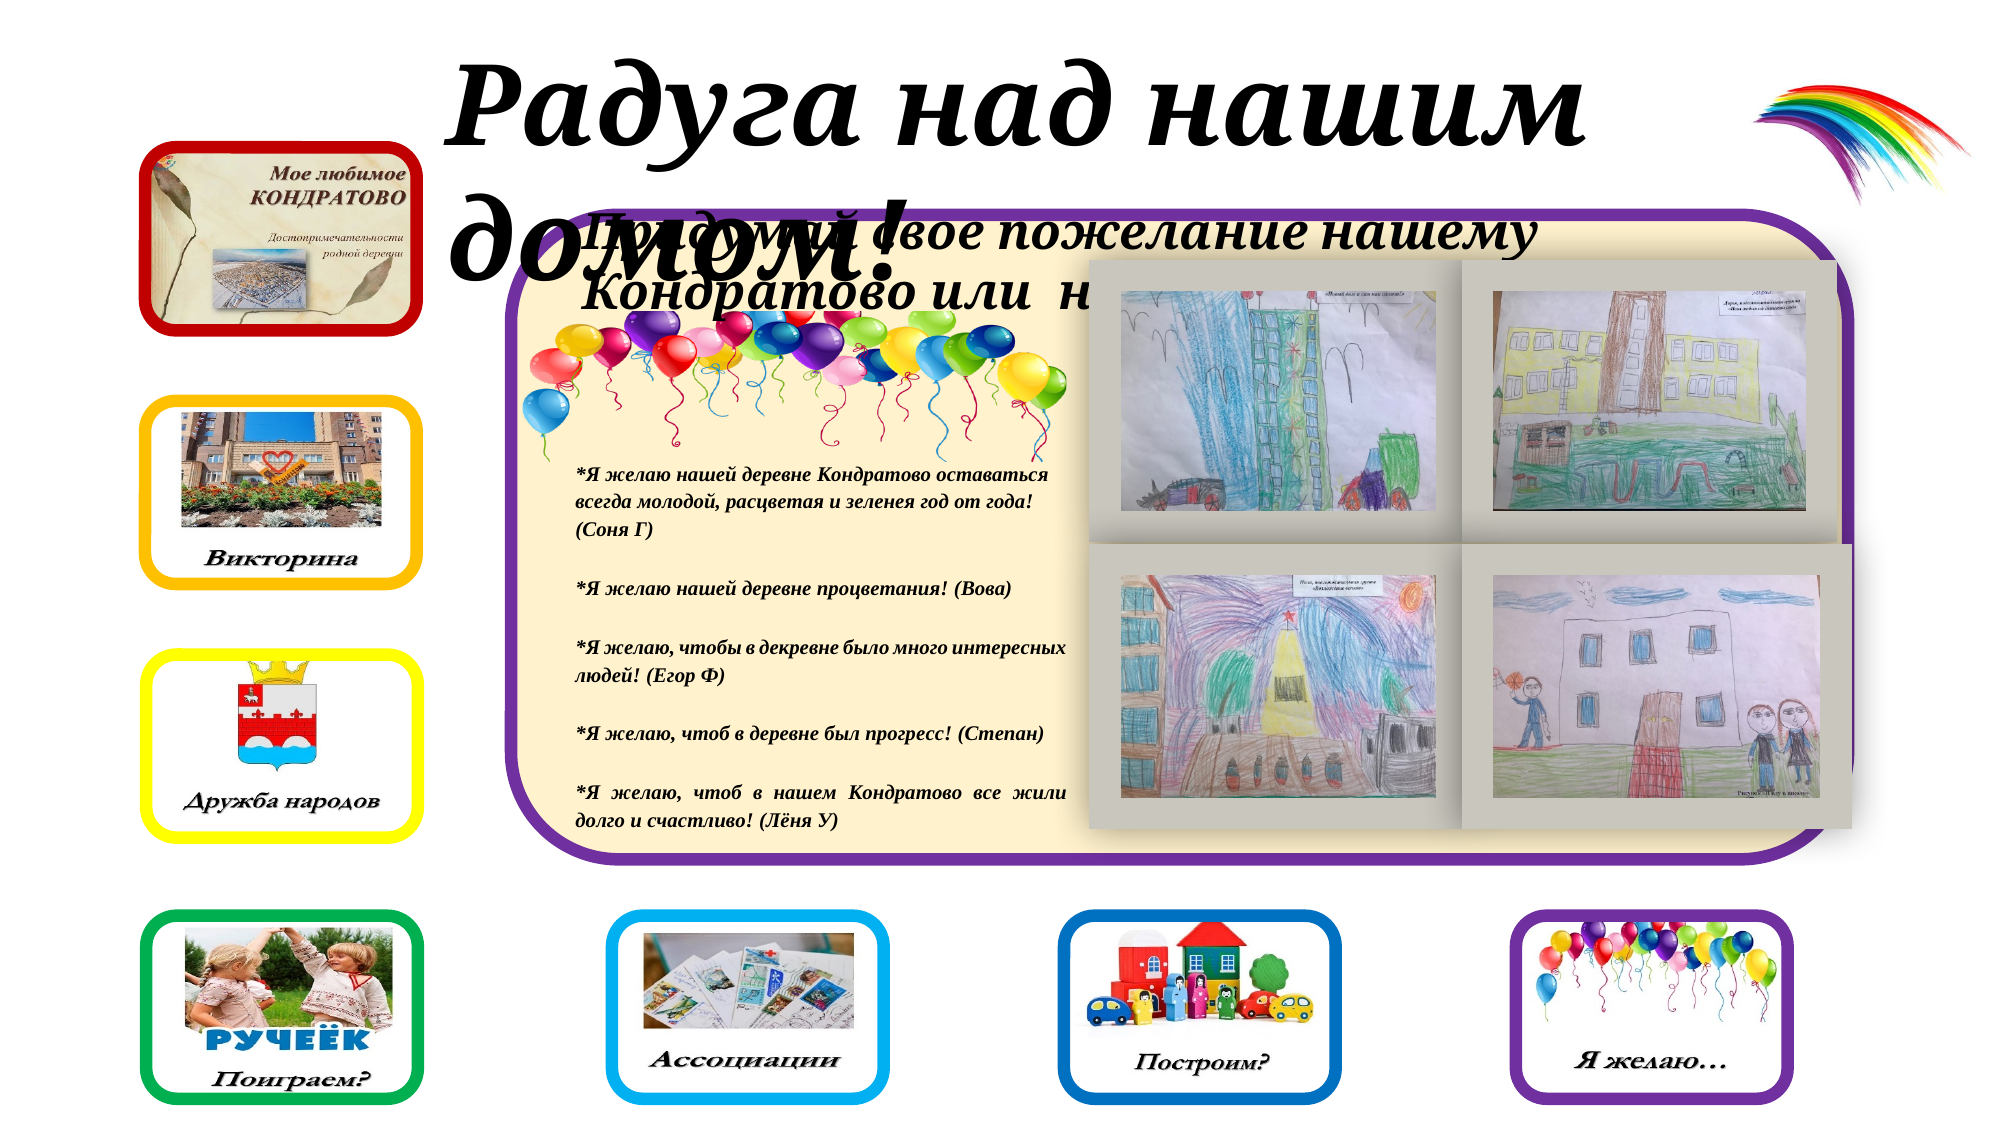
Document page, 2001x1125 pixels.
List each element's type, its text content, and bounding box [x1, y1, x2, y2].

text_box [1062, 914, 1337, 1100]
picture [1120, 575, 1437, 798]
text_box [143, 146, 418, 332]
text_box [1778, 220, 1803, 233]
text_box [509, 311, 522, 802]
text_box Придумай свое пожелание нашему Кондратово или нарисуй рисунок! [567, 192, 1778, 311]
text_box [145, 653, 419, 839]
picture [1750, 79, 1976, 215]
text_box [610, 914, 885, 1100]
picture [1492, 291, 1806, 511]
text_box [522, 311, 1067, 856]
text_box [145, 914, 419, 1100]
text_box [1514, 914, 1789, 1100]
text_box [588, 828, 1771, 861]
picture [1492, 575, 1821, 798]
text_box Радуга над нашим домом! [431, 25, 1778, 311]
picture [1120, 291, 1437, 511]
text_box [143, 399, 418, 586]
